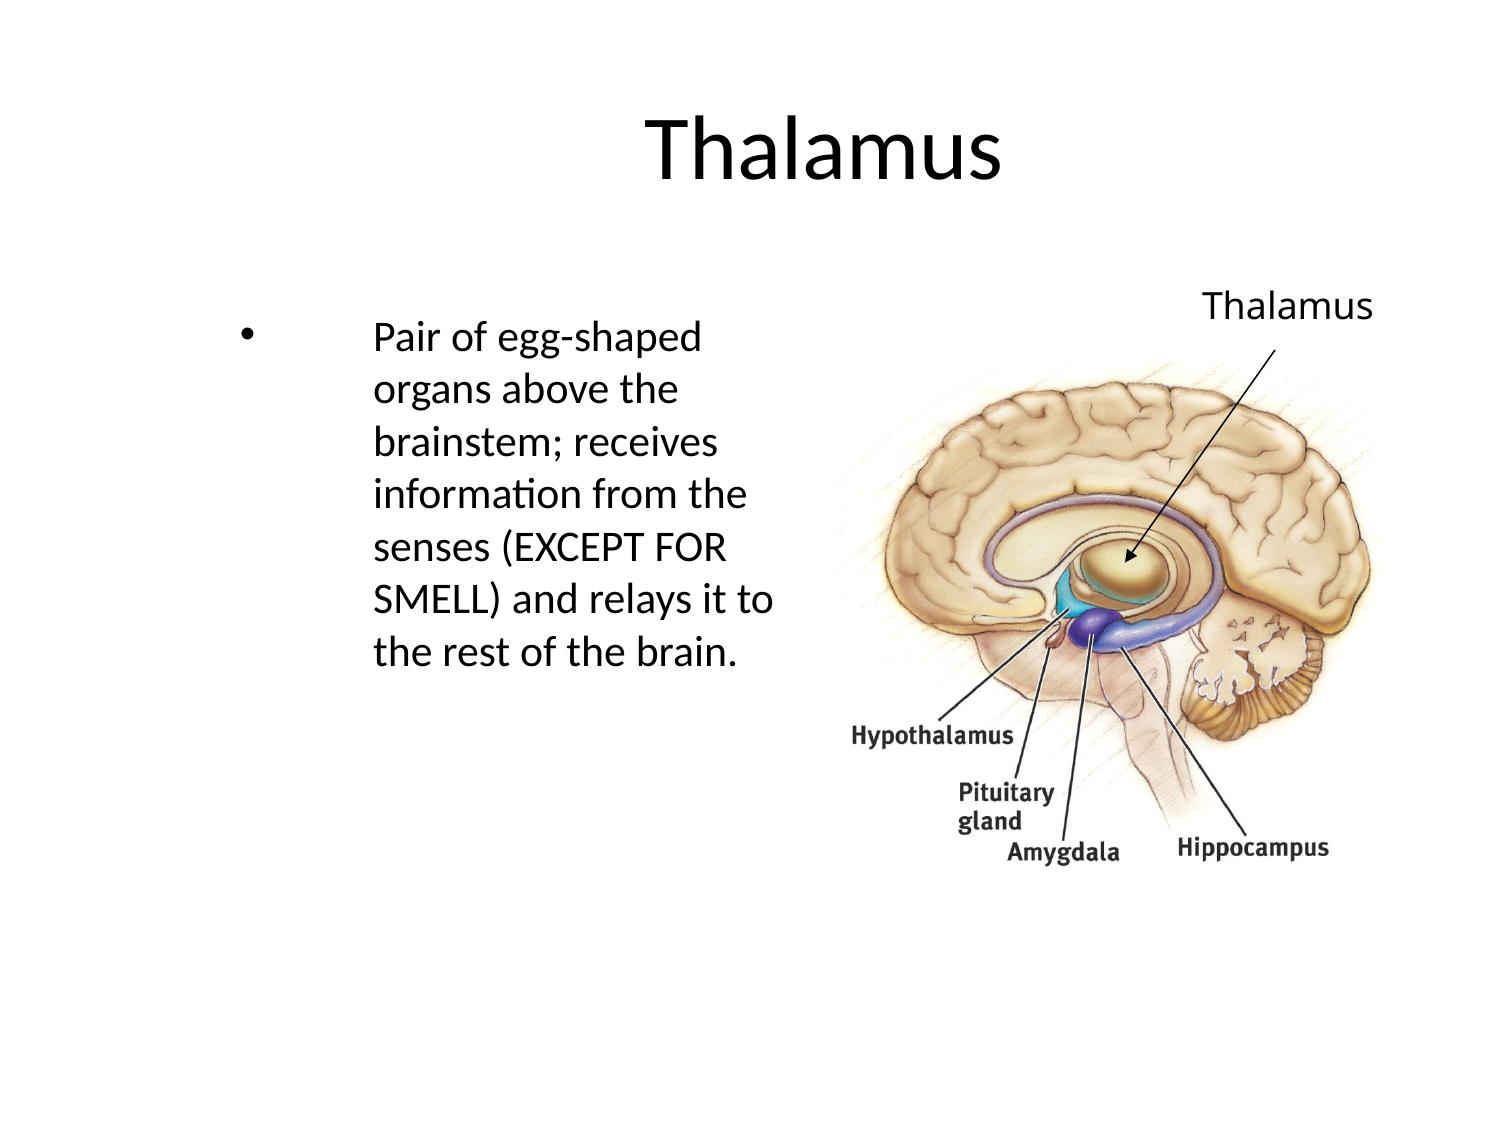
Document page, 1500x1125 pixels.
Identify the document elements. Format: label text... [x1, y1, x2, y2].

list Pair of egg-shaped organs above the brainstem; receives information from the senses (EXCEPT FOR SMELL) and relays it to the rest of the brain. [224, 299, 812, 975]
text_box Thalamus [1187, 274, 1400, 335]
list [837, 362, 1394, 878]
title Thalamus [224, 49, 1425, 237]
